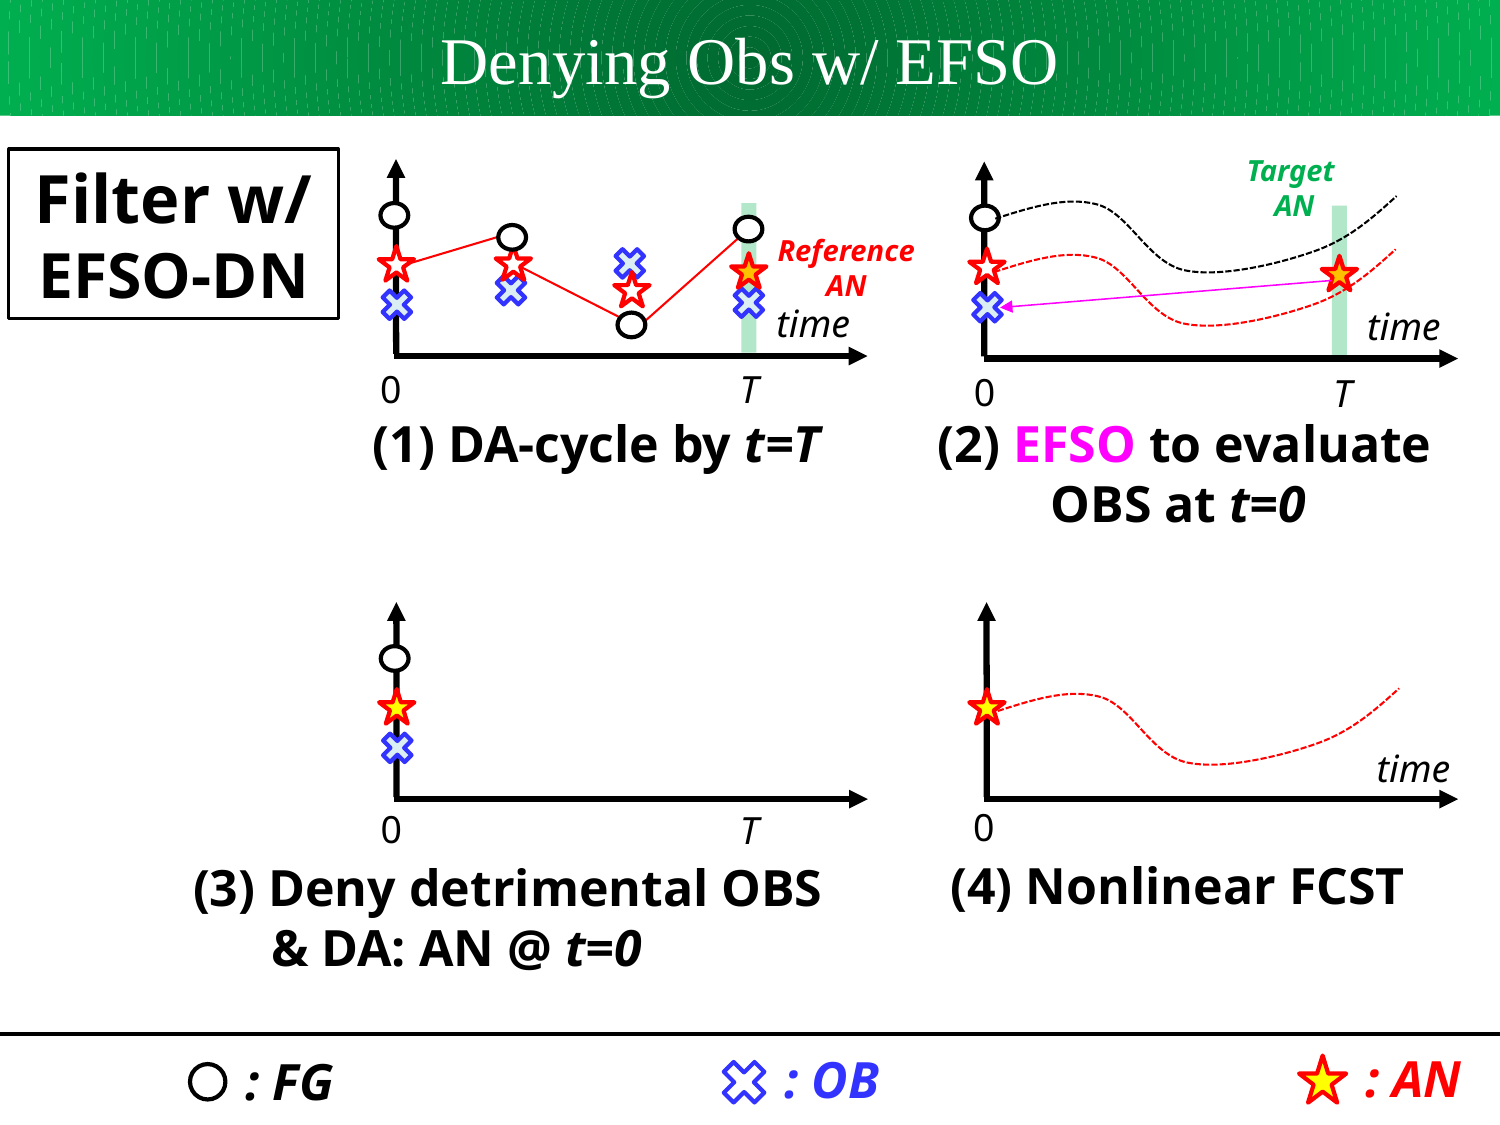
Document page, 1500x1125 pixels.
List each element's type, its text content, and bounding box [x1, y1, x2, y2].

text_box [763, 264, 769, 272]
text_box : AN [1350, 1041, 1477, 1115]
text_box [988, 203, 1001, 233]
text_box time [761, 310, 866, 353]
text_box [1330, 290, 1349, 355]
text_box [401, 695, 417, 726]
text_box [721, 1059, 767, 1105]
text_box [988, 247, 1007, 284]
text_box [378, 201, 391, 230]
text_box [967, 697, 982, 726]
text_box [401, 645, 411, 672]
text_box 0 [380, 358, 393, 418]
text_box [993, 247, 1398, 297]
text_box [401, 229, 523, 268]
text_box (3) Deny detrimental OBS & DA: AN @ t=0 [178, 849, 838, 985]
text_box Target AN [1231, 145, 1358, 205]
text_box [992, 698, 1007, 726]
text_box : FG [231, 1042, 350, 1118]
text_box [994, 194, 1398, 275]
text_box [401, 275, 410, 283]
text_box 0 [380, 798, 393, 859]
text_box [971, 291, 979, 324]
text_box [500, 222, 529, 243]
text_box [377, 700, 391, 726]
text_box 0 [973, 797, 985, 847]
text_box T [724, 365, 774, 419]
text_box [988, 291, 1004, 324]
text_box Reference AN [763, 224, 931, 310]
text_box (1) DA-cycle by t=T [357, 405, 836, 481]
text_box Denying Obs w/ EFSO [0, 0, 1500, 116]
text_box 0 [973, 361, 986, 422]
text_box [1330, 236, 1349, 252]
text_box T [1318, 366, 1367, 422]
text_box [380, 731, 391, 765]
text_box [401, 202, 411, 227]
text_box [613, 247, 625, 259]
text_box Filter w/ EFSO-DN [8, 149, 339, 319]
text_box [739, 341, 758, 353]
text_box (2) EFSO to evaluate OBS at t=0 [923, 404, 1447, 540]
text_box [739, 201, 758, 216]
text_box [630, 220, 759, 335]
text_box [401, 288, 414, 321]
text_box [738, 214, 765, 235]
text_box [401, 731, 414, 765]
text_box time [1352, 295, 1456, 356]
text_box : OB [769, 1041, 895, 1116]
text_box [967, 259, 979, 285]
text_box [494, 275, 504, 307]
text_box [999, 280, 1333, 308]
text_box [187, 1061, 228, 1102]
text_box [968, 204, 979, 232]
text_box [1297, 1053, 1349, 1105]
text_box [376, 257, 391, 283]
text_box [378, 644, 391, 673]
text_box T [725, 807, 774, 860]
text_box [1162, 316, 1283, 328]
text_box time [1361, 738, 1466, 798]
text_box (4) Nonlinear FCST [935, 847, 1420, 922]
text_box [509, 261, 642, 329]
text_box [997, 686, 1401, 767]
text_box [380, 288, 391, 321]
